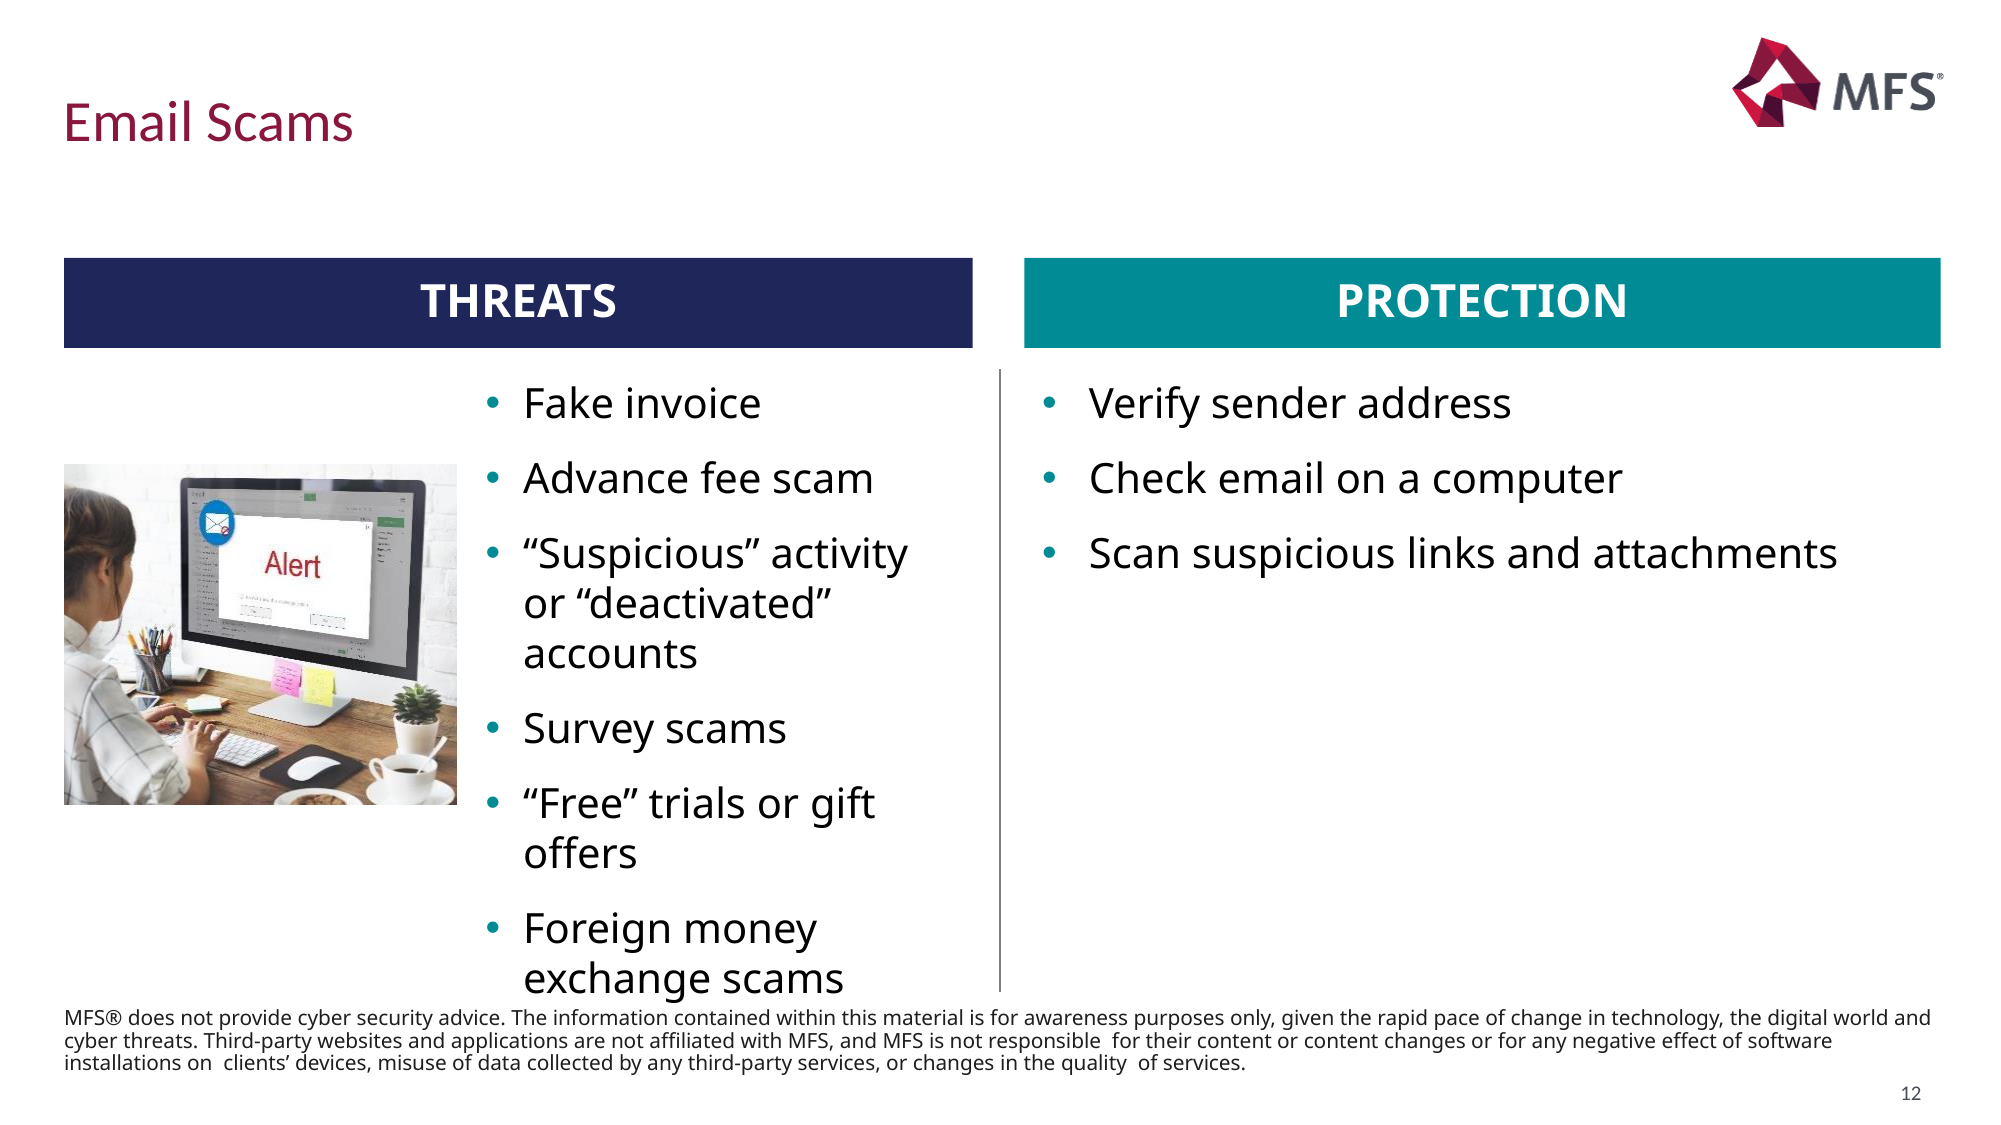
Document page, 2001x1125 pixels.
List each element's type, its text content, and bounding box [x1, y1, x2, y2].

text_box THREATS [64, 257, 973, 348]
picture [1732, 37, 1944, 127]
picture [63, 464, 457, 805]
text_box Fake invoice Advance fee scam “Suspicious” activity or “deactivated” accounts Survey scams “Free” trials or gift offers Foreign money exchange scams [470, 369, 973, 1079]
list MFS® does not provide cyber security advice. The information contained within this material is for awareness purposes only, given the rapid pace of change in technology, the digital world and cyber threats. Third-party websites and applications are not affiliated with MFS, and MFS is not responsible for their content or content changes or for any negative effect of software installations on clients’ devices, misuse of data collected by any third-party services, or changes in the quality of services. [973, 1045, 1937, 1076]
slide_number 12 [1874, 1081, 1937, 1103]
text_box PROTECTION [1024, 257, 1941, 348]
list MFS® does not provide cyber security advice. The information contained within this material is for awareness purposes only, given the rapid pace of change in technology, the digital world and cyber threats. Third-party websites and applications are not affiliated with MFS, and MFS is not responsible for their content or content changes or for any negative effect of software installations on clients’ devices, misuse of data collected by any third-party services, or changes in the quality of services. [64, 1045, 470, 1076]
title Email Scams [48, 0, 1722, 162]
text_box Verify sender address Check email on a computer Scan suspicious links and attachments [1027, 369, 1944, 585]
